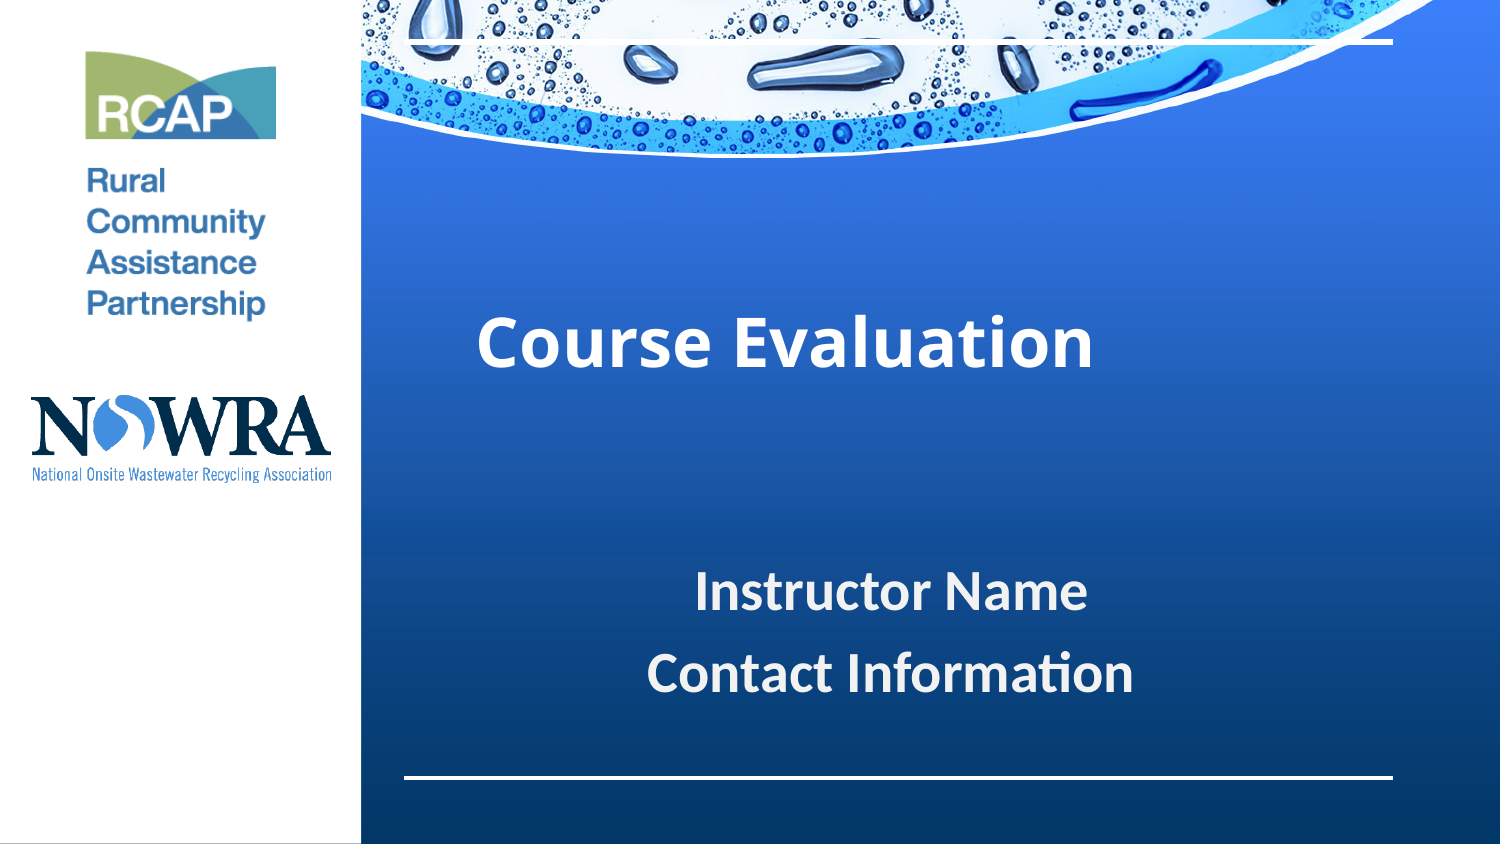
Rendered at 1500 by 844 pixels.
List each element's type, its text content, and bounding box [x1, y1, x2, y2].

picture [85, 51, 276, 322]
list Course Evaluation [460, 291, 1450, 545]
picture [31, 395, 331, 483]
subtitle Instructor Name Contact Information [389, 545, 1394, 758]
picture [362, 0, 1500, 844]
